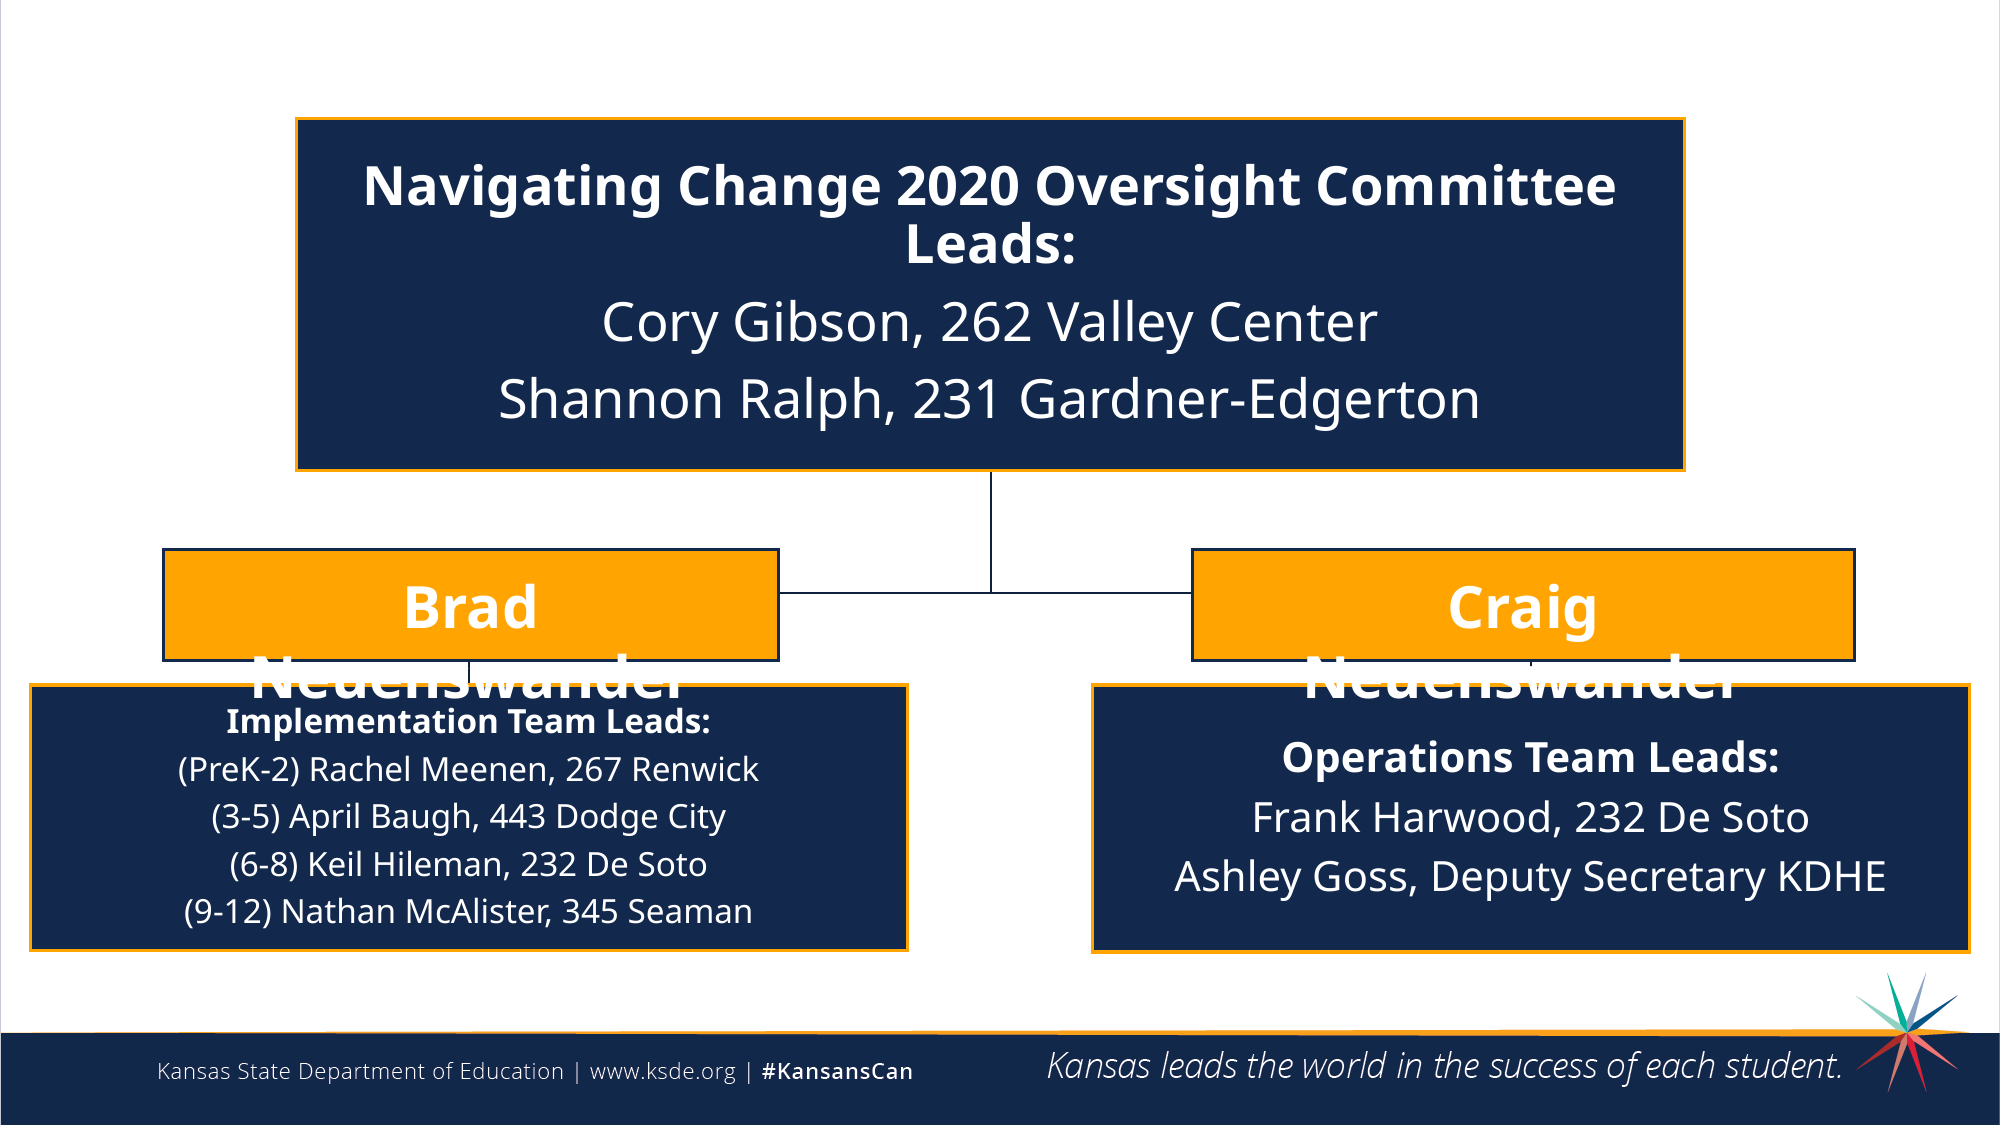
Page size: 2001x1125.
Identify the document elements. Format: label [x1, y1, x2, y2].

picture [0, 0, 2000, 1125]
text_box [29, 0, 1970, 1102]
